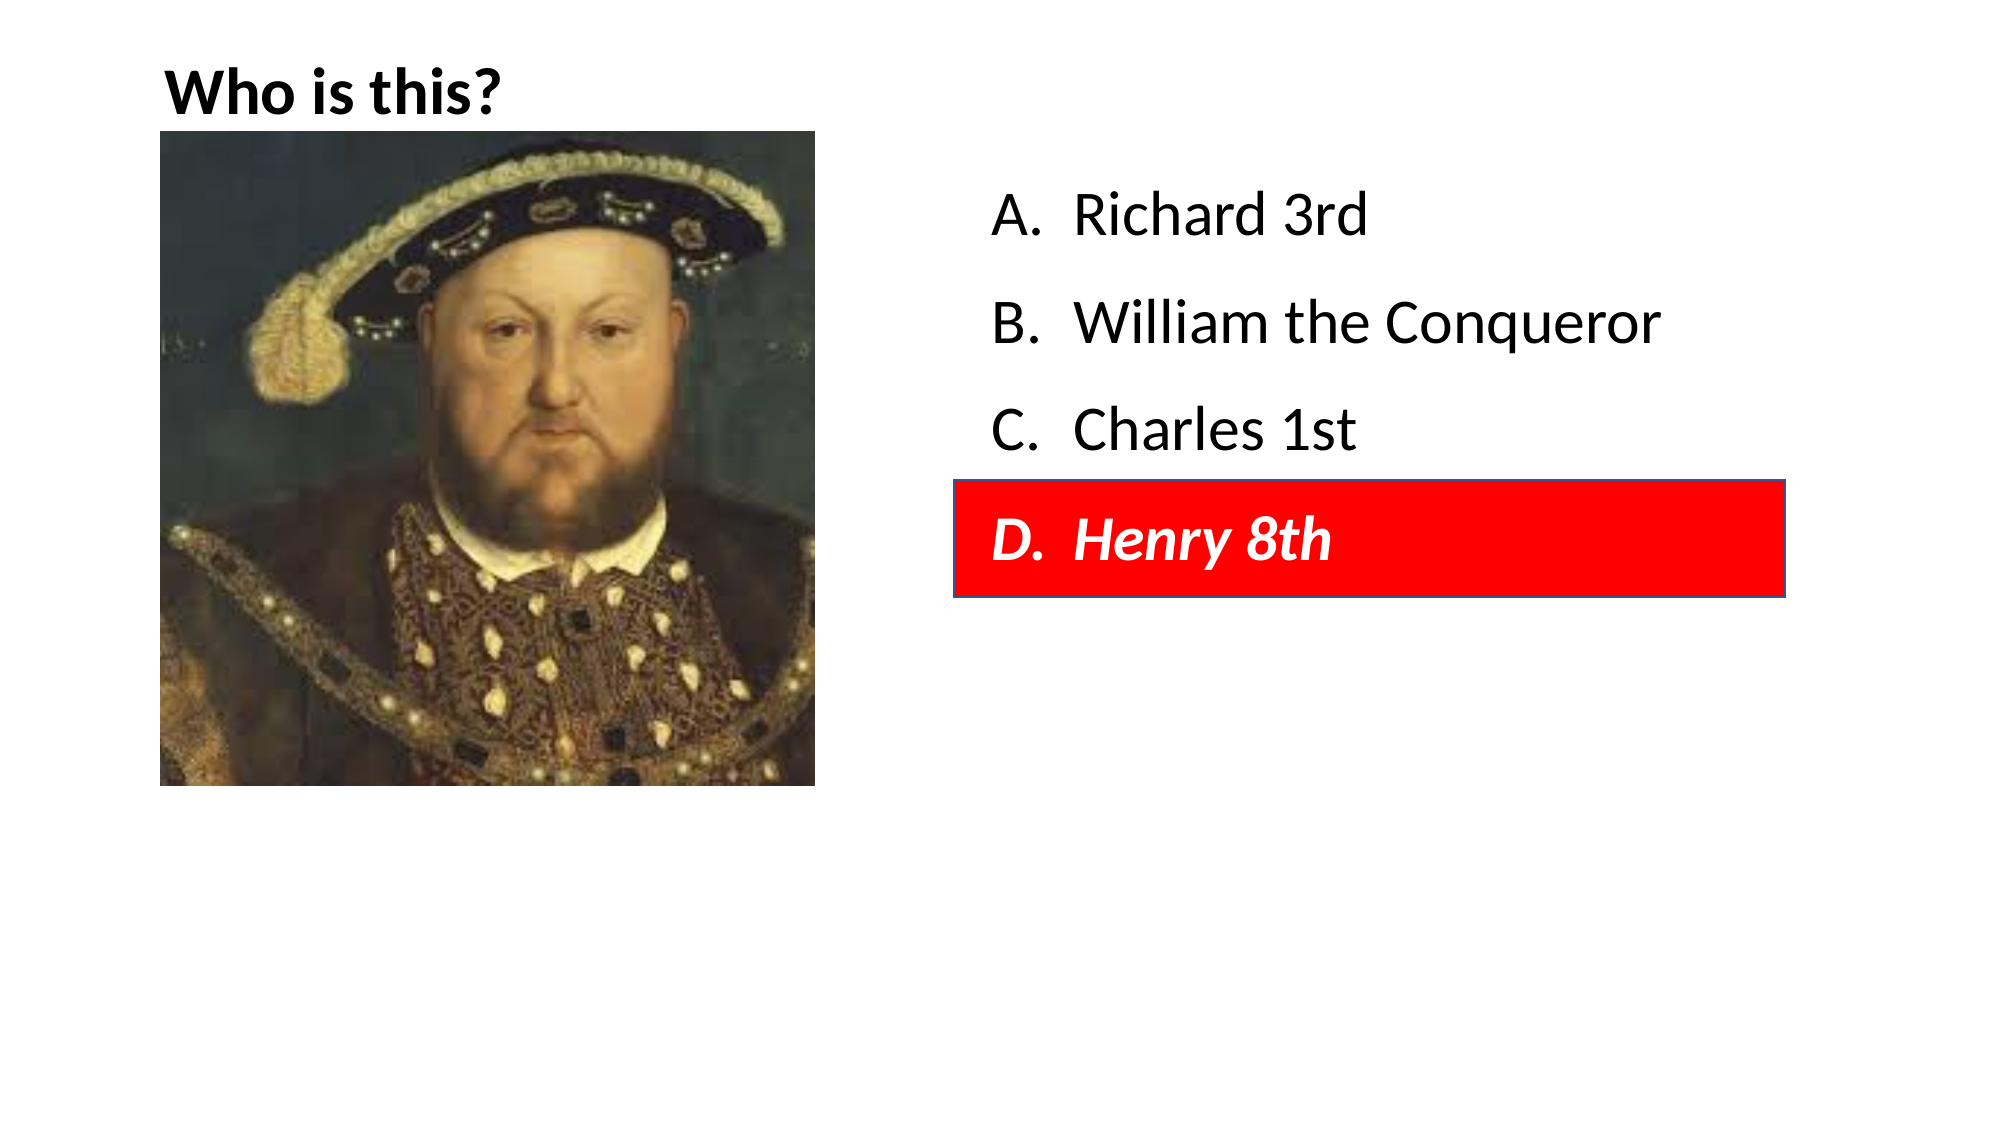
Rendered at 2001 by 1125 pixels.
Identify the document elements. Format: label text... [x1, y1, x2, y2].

list Charles 1st [953, 375, 1932, 485]
picture [160, 131, 815, 786]
list Henry 8th [953, 485, 1932, 614]
list William the Conqueror [953, 268, 1932, 375]
list Richard 3rd [953, 160, 1932, 268]
text_box Who is this? [150, 40, 519, 136]
